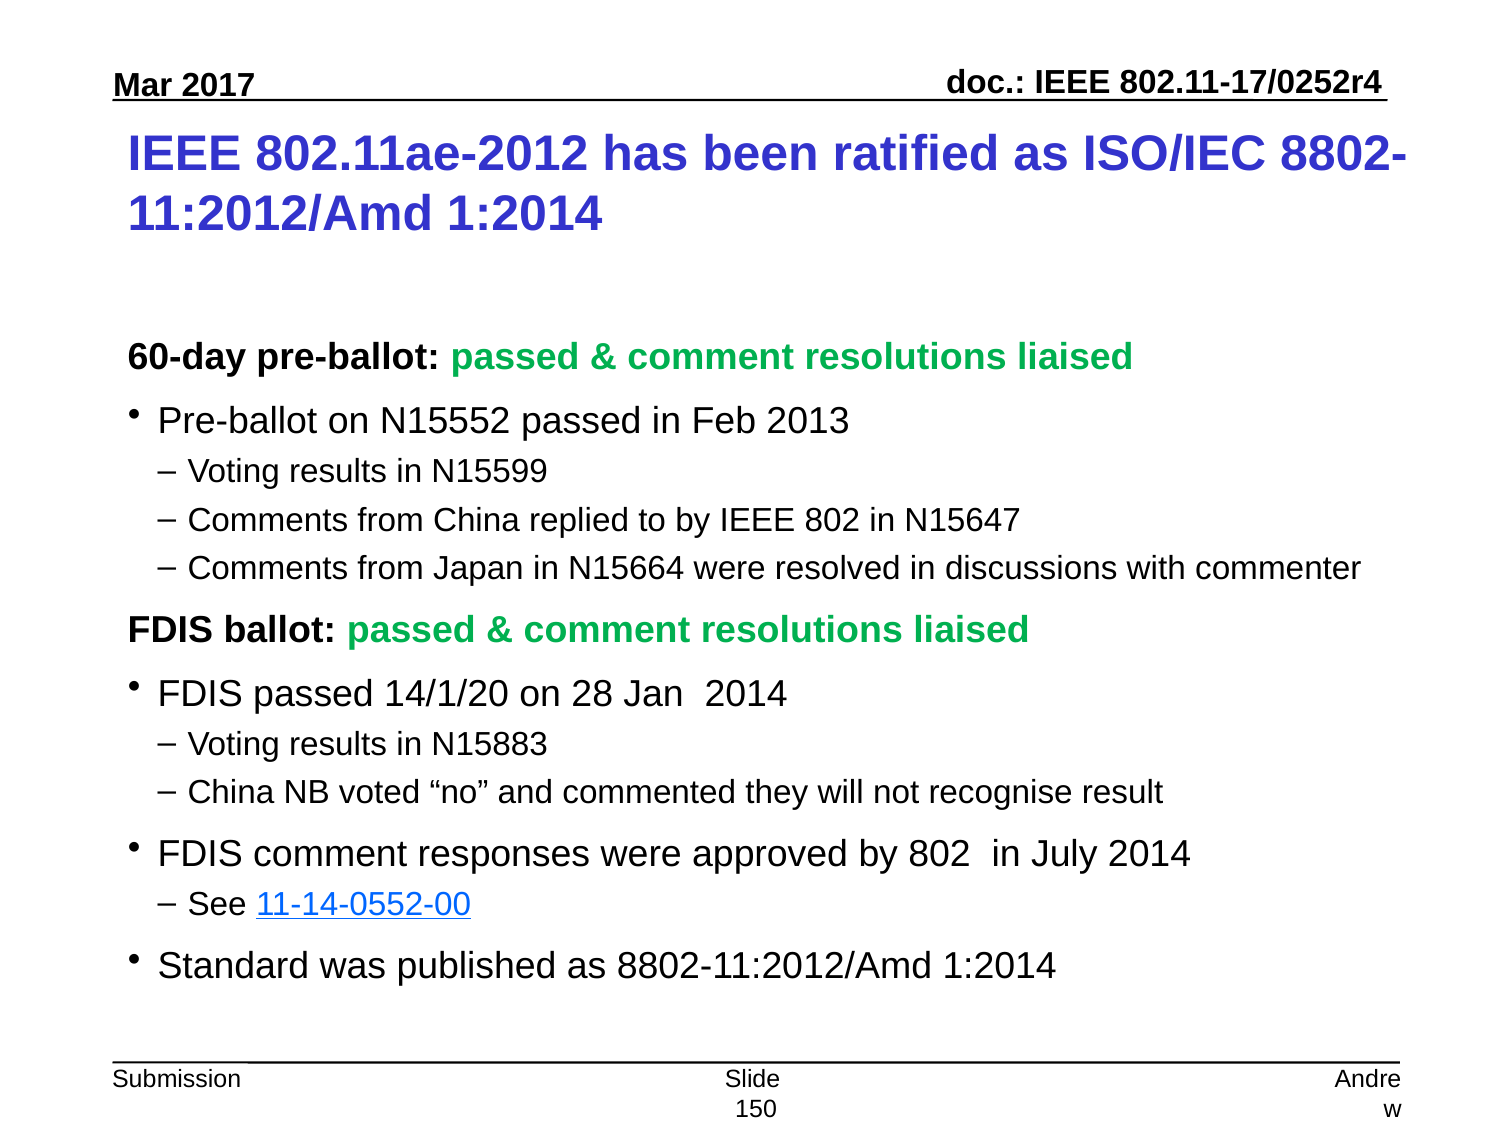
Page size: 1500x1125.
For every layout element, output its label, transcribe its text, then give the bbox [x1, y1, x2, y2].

footer Andrew Myles, Cisco [1320, 1061, 1402, 1093]
slide_number Slide 150 [709, 1061, 803, 1093]
title IEEE 802.11ae-2012 has been ratified as ISO/IEC 8802-11:2012/Amd 1:2014 [112, 112, 1475, 288]
list 60-day pre-ballot: passed & comment resolutions liaised Pre-ballot on N15552 passed in Feb 2013 Voting results in N15599 Comments from China replied to by IEEE 802 in N15647 Comments from Japan in N15664 were resolved in discussions with commenter FDIS ballot: passed & comment resolutions liaised FDIS passed 14/1/20 on 28 Jan 2014 Voting results in N15883 China NB voted “no” and commented they will not recognise result FDIS comment responses were approved by 802 in July 2014 See 11-14-0552-00 Standard was published as 8802-11:2012/Amd 1:2014 [112, 324, 1388, 1000]
